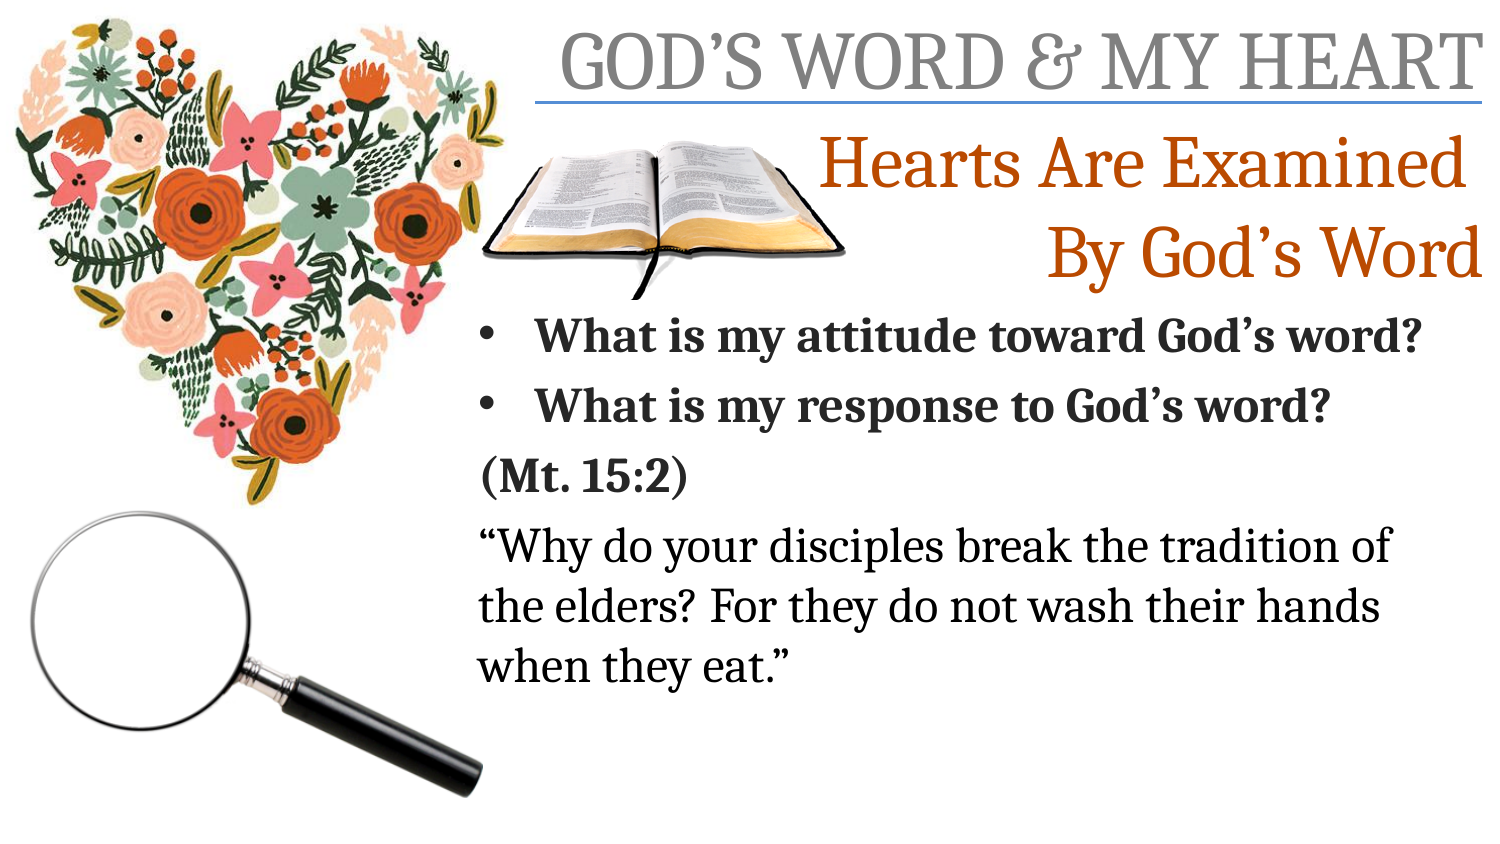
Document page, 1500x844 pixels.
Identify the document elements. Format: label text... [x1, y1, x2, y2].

text_box Hearts Are Examined By God’s Word [516, 104, 1500, 300]
text_box GOD’S WORD & MY HEART [513, 0, 1500, 104]
picture [0, 0, 847, 799]
text_box What is my attitude toward God’s word? What is my response to God’s word? (Mt. 15:2) “Why do your disciples break the tradition of the elders? For they do not wash their hands when they eat.” [488, 257, 1471, 784]
